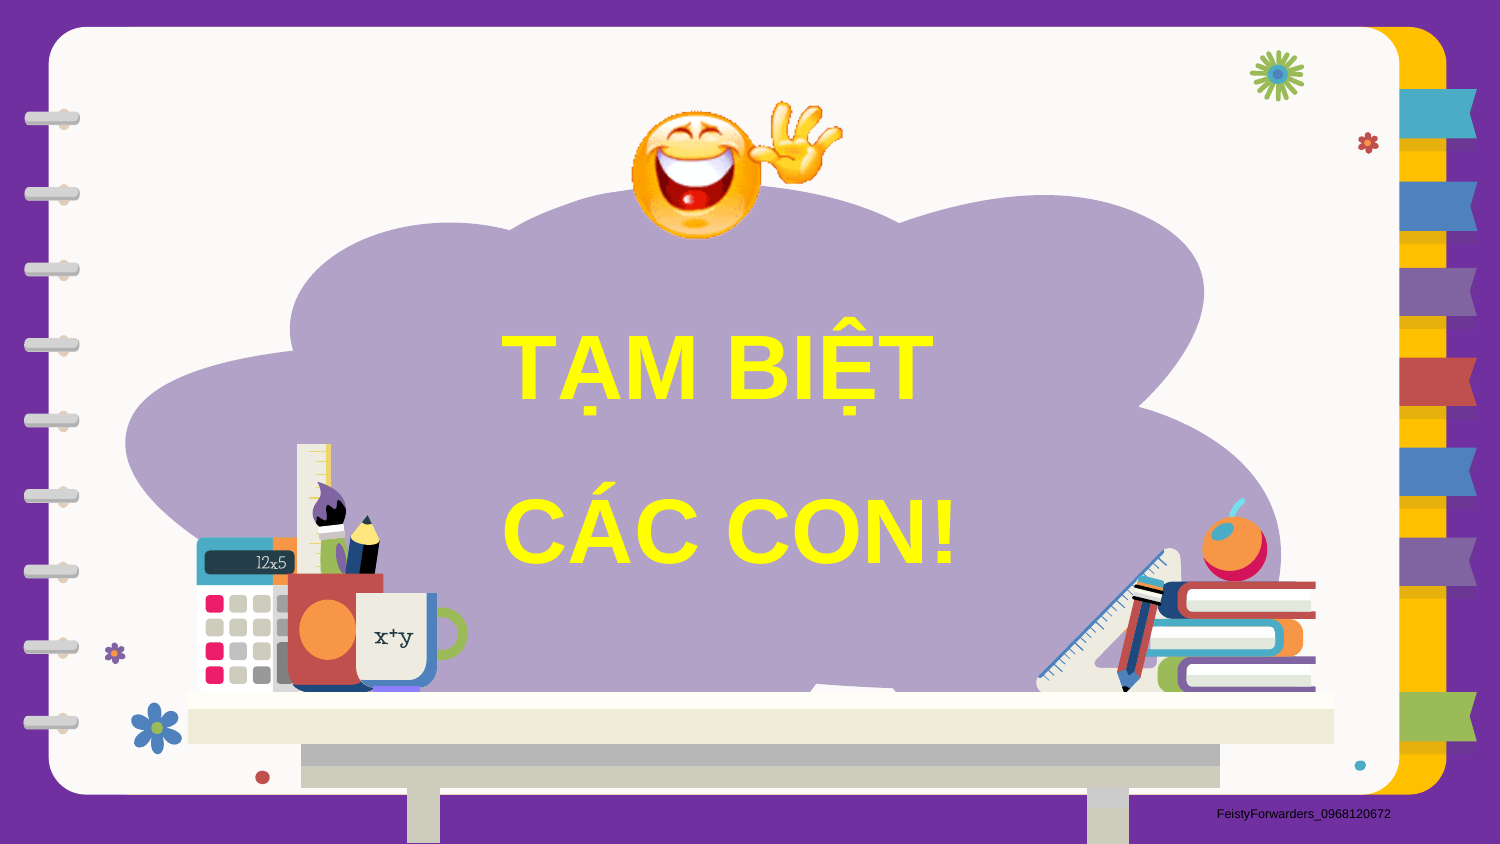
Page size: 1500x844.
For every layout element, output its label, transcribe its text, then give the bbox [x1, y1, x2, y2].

picture [475, 0, 945, 324]
text_box TẠM BIỆT CÁC CON! [486, 245, 976, 590]
